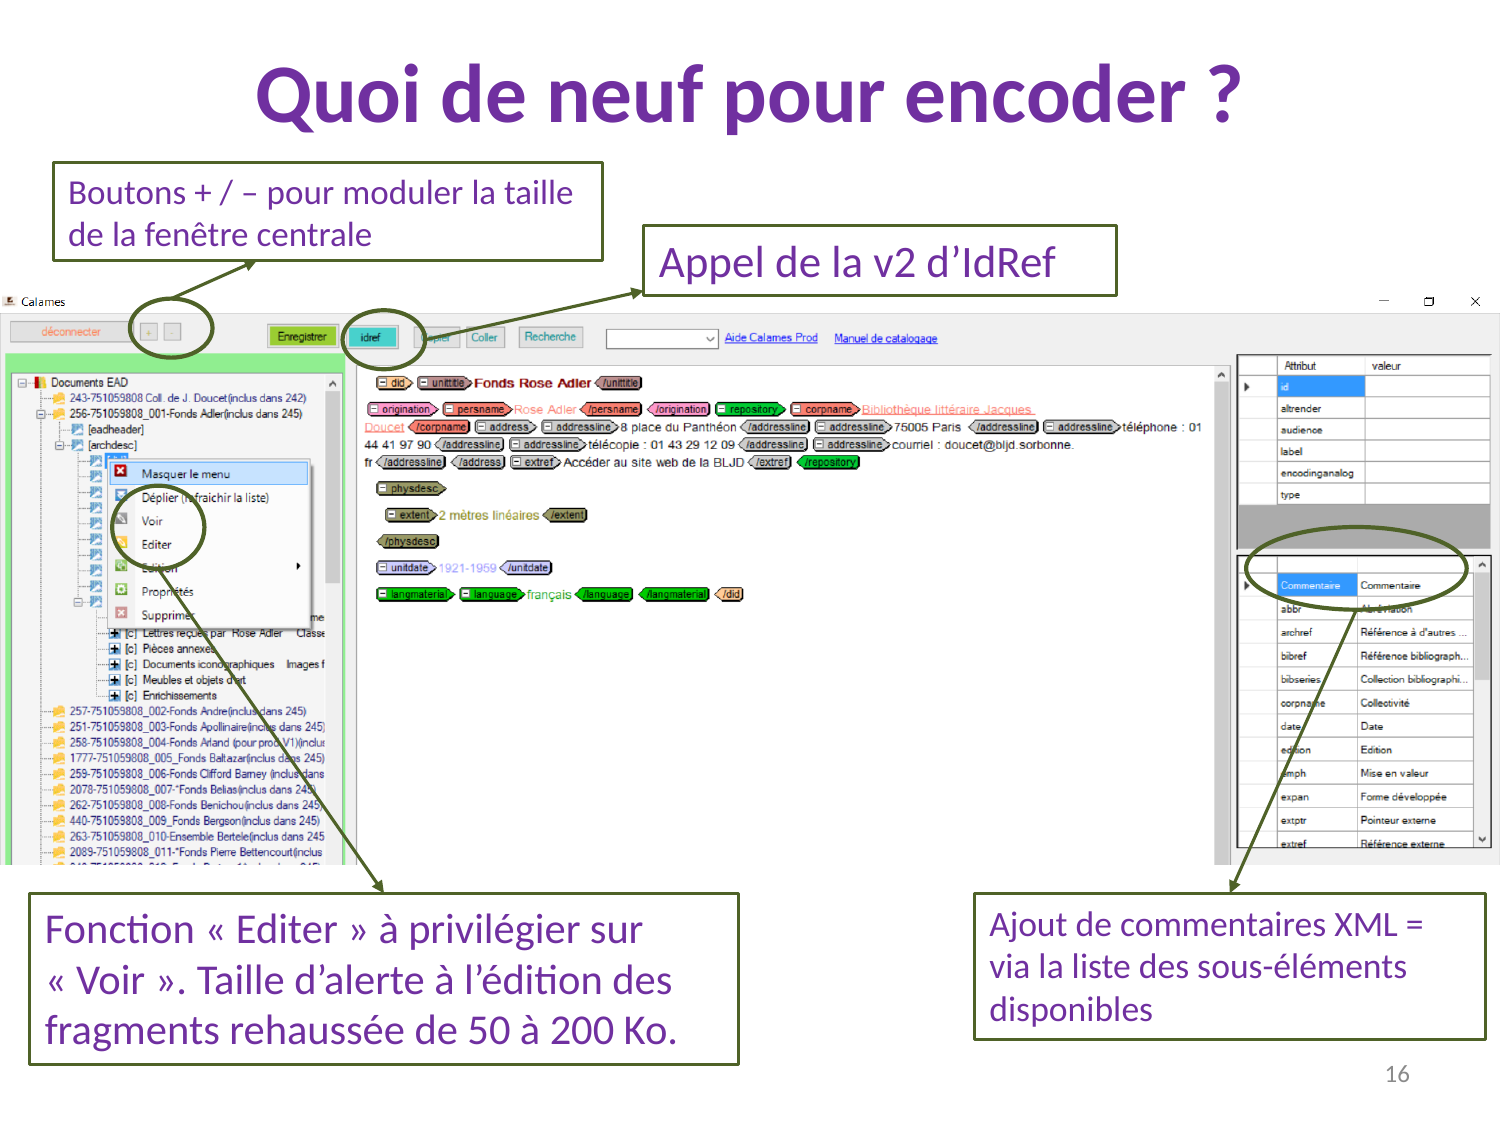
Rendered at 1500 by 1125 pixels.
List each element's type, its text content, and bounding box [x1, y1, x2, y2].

title Quoi de neuf pour encoder ? [75, 0, 1425, 183]
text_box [170, 260, 258, 299]
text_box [158, 568, 385, 894]
text_box Boutons + / – pour moduler la taille de la fenêtre centrale [53, 162, 603, 261]
list Ajout de commentaires XML = via la liste des sous-éléments disponibles [974, 893, 1486, 1040]
text_box Fonction « Editer » à privilégier sur « Voir ». Taille d’alerte à l’édition des fragments rehaussée de 50 à 200 Ko. [29, 893, 739, 1065]
text_box Appel de la v2 d’IdRef [643, 225, 1117, 289]
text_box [1229, 609, 1357, 894]
picture [0, 290, 1500, 865]
slide_number 16 [1074, 1042, 1425, 1103]
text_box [424, 290, 644, 340]
